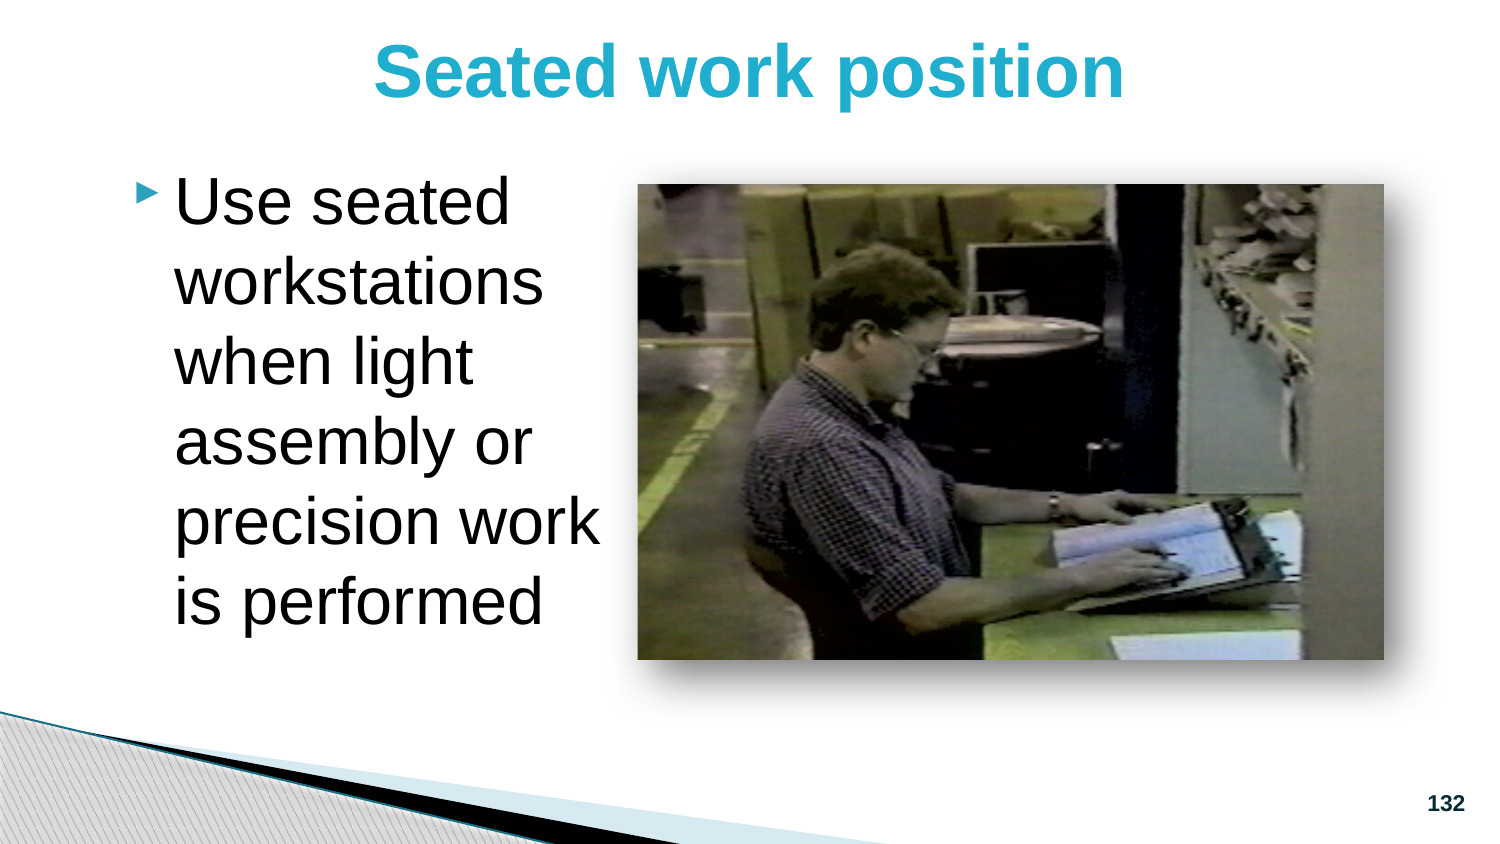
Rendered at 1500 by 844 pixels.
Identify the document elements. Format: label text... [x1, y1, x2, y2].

picture [637, 184, 1385, 660]
list Use seated workstations when light assembly or precision work is performed [99, 150, 663, 713]
title Seated work position [0, 0, 1500, 139]
slide_number 132 [1374, 778, 1481, 824]
